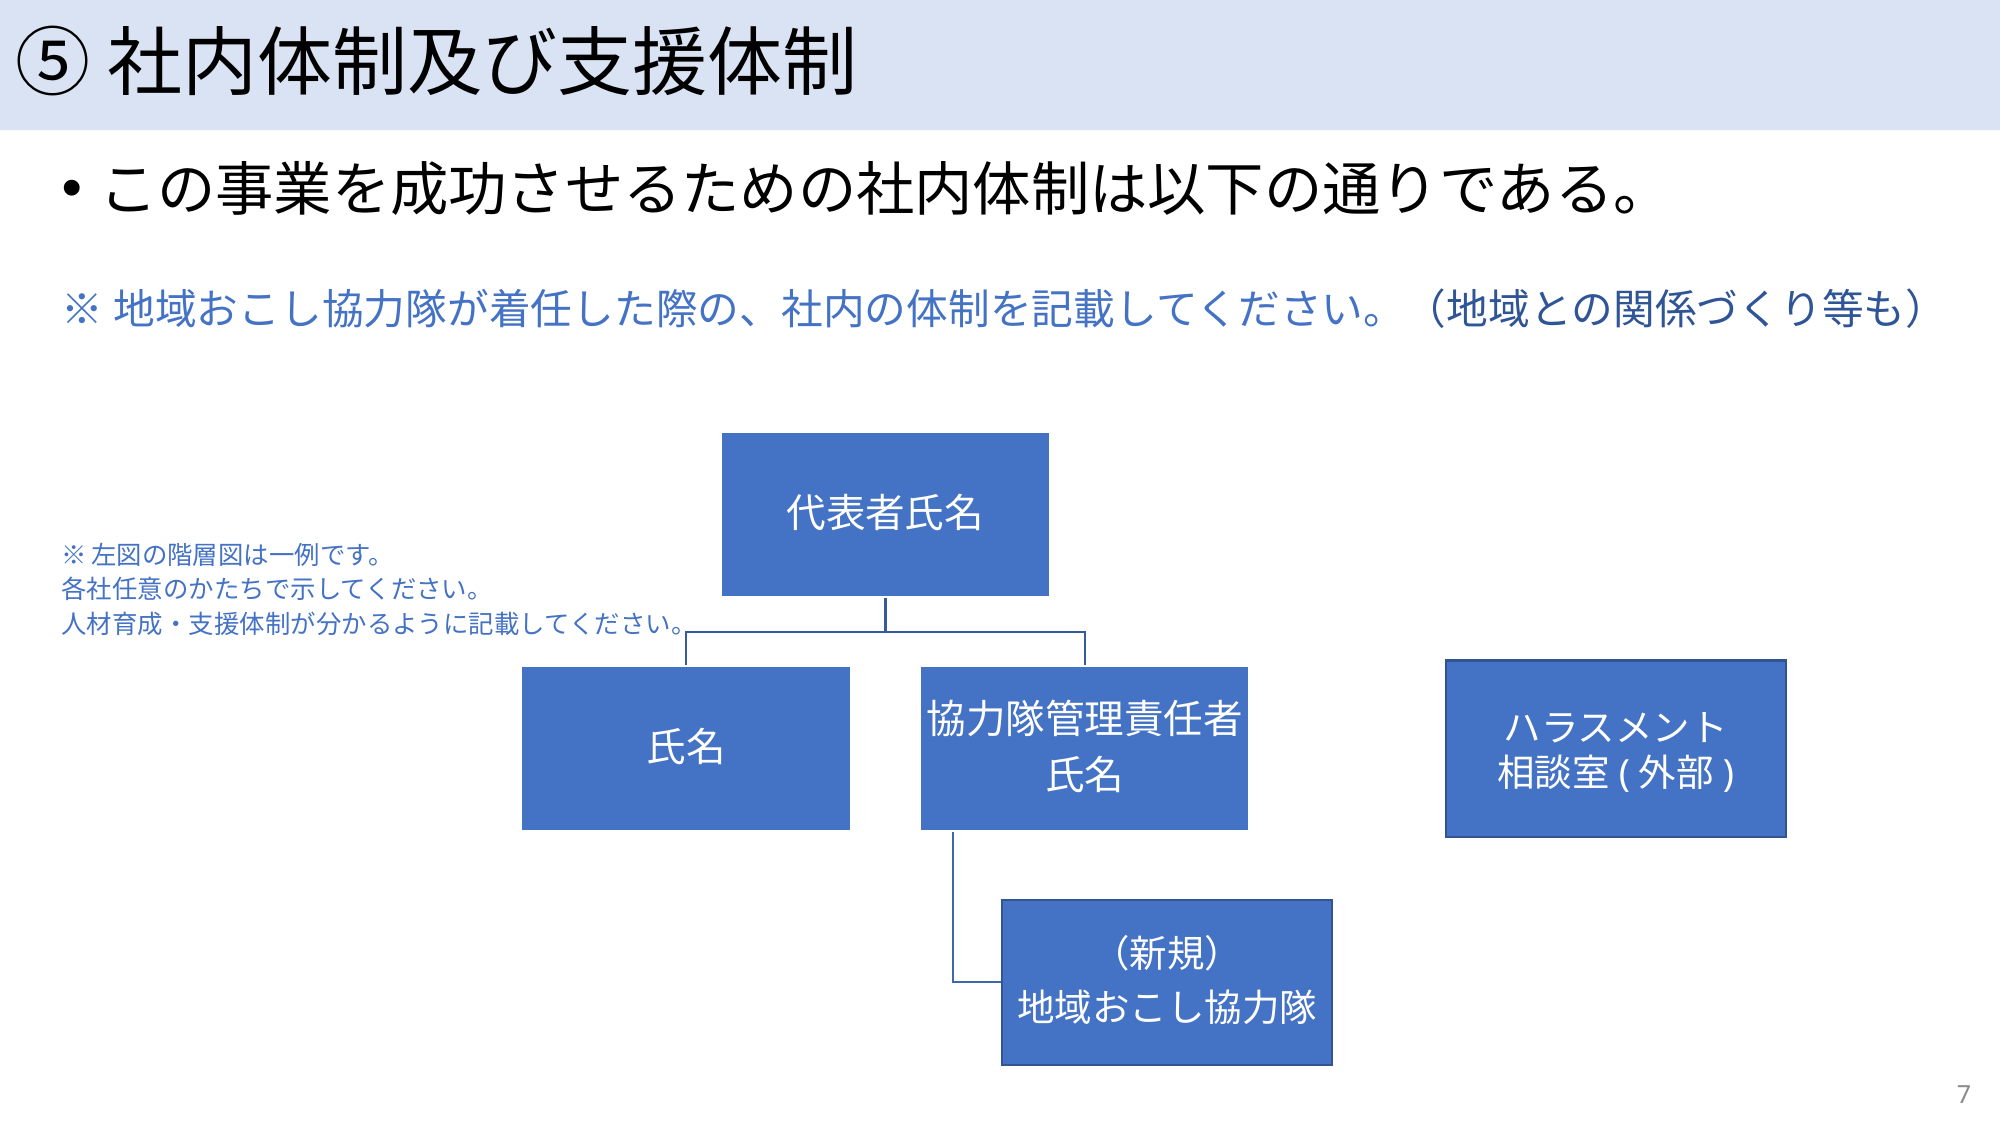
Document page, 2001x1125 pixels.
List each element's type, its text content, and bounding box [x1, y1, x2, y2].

title ⑤社内体制及び支援体制 [0, 0, 2000, 131]
text_box ※左図の階層図は一例です。 各社任意のかたちで示してください。 人材育成・支援体制が分かるように記載してください。 [46, 534, 443, 661]
text_box ハラスメント 相談室(外部) [1445, 659, 1787, 838]
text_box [443, 431, 1410, 1066]
slide_number 7 [1536, 1065, 1987, 1125]
list この事業を成功させるための社内体制は以下の通りである。 ※地域おこし協力隊が着任した際の、社内の体制を記載してください。（地域との関係づくり等も） [46, 152, 1987, 415]
